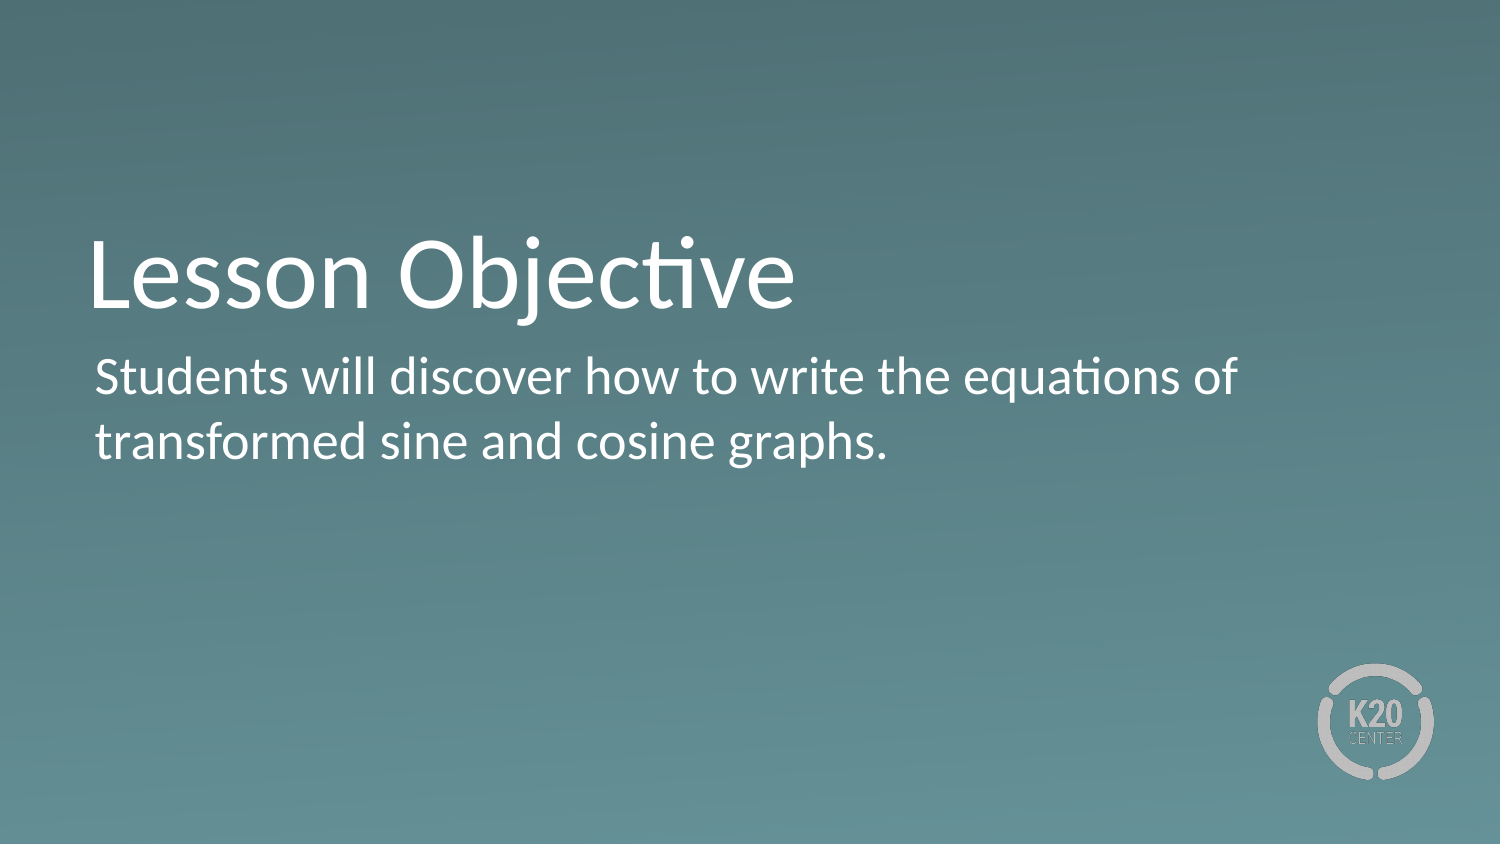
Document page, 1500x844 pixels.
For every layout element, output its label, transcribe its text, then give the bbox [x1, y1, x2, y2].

title Lesson Objective [86, 161, 1362, 330]
picture [1300, 646, 1451, 797]
list Students will discover how to write the equations of transformed sine and cosine graphs. [86, 332, 1362, 519]
